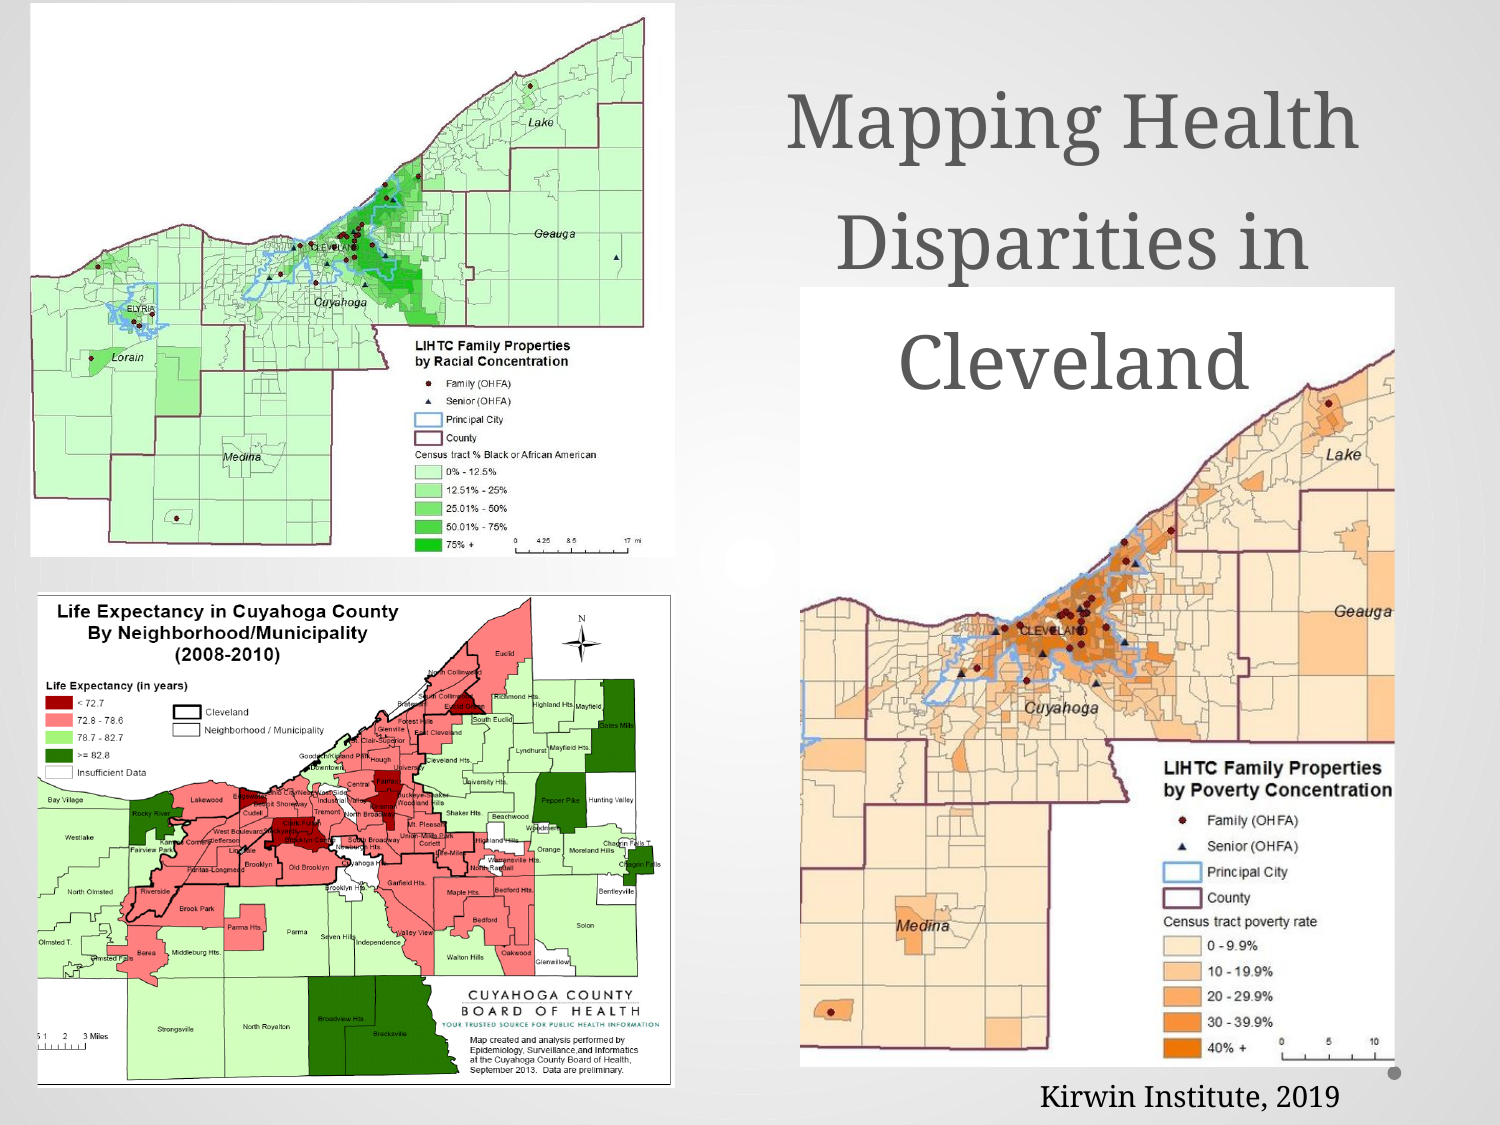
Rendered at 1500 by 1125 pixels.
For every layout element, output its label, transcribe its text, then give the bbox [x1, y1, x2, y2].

picture [30, 2, 676, 557]
title Mapping Health Disparities in Cleveland [679, 6, 1473, 413]
picture [799, 287, 1395, 1067]
text_box Kirwin Institute, 2019 [1024, 1071, 1400, 1121]
picture [37, 591, 676, 1088]
